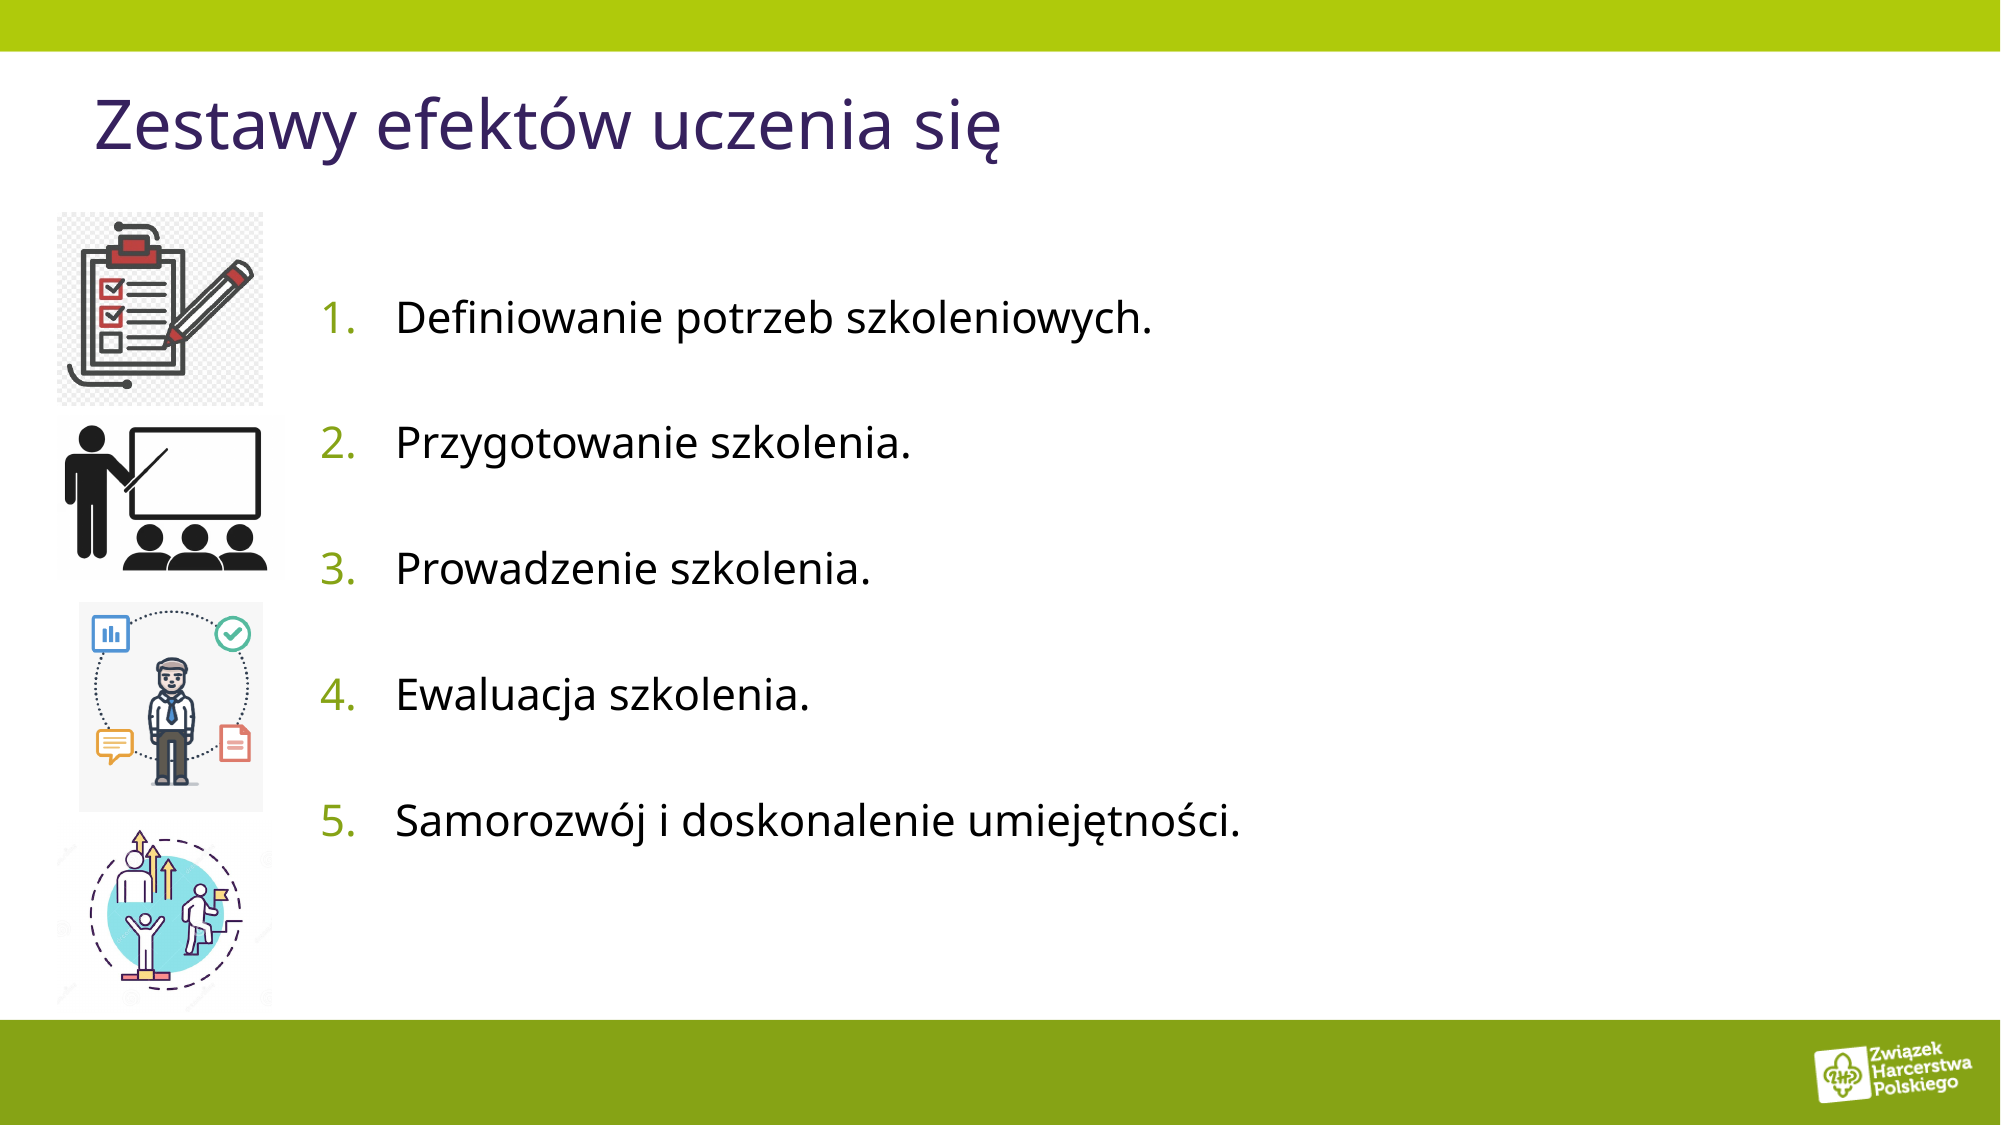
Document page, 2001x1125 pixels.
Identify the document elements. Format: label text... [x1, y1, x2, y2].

picture [0, 0, 2001, 1125]
list Definiowanie potrzeb szkoleniowych. Przygotowanie szkolenia. Prowadzenie szkolenia. Ewaluacja szkolenia. Samorozwój i doskonalenie umiejętności. [305, 287, 1943, 1066]
title Zestawy efektów uczenia się [79, 67, 1943, 262]
